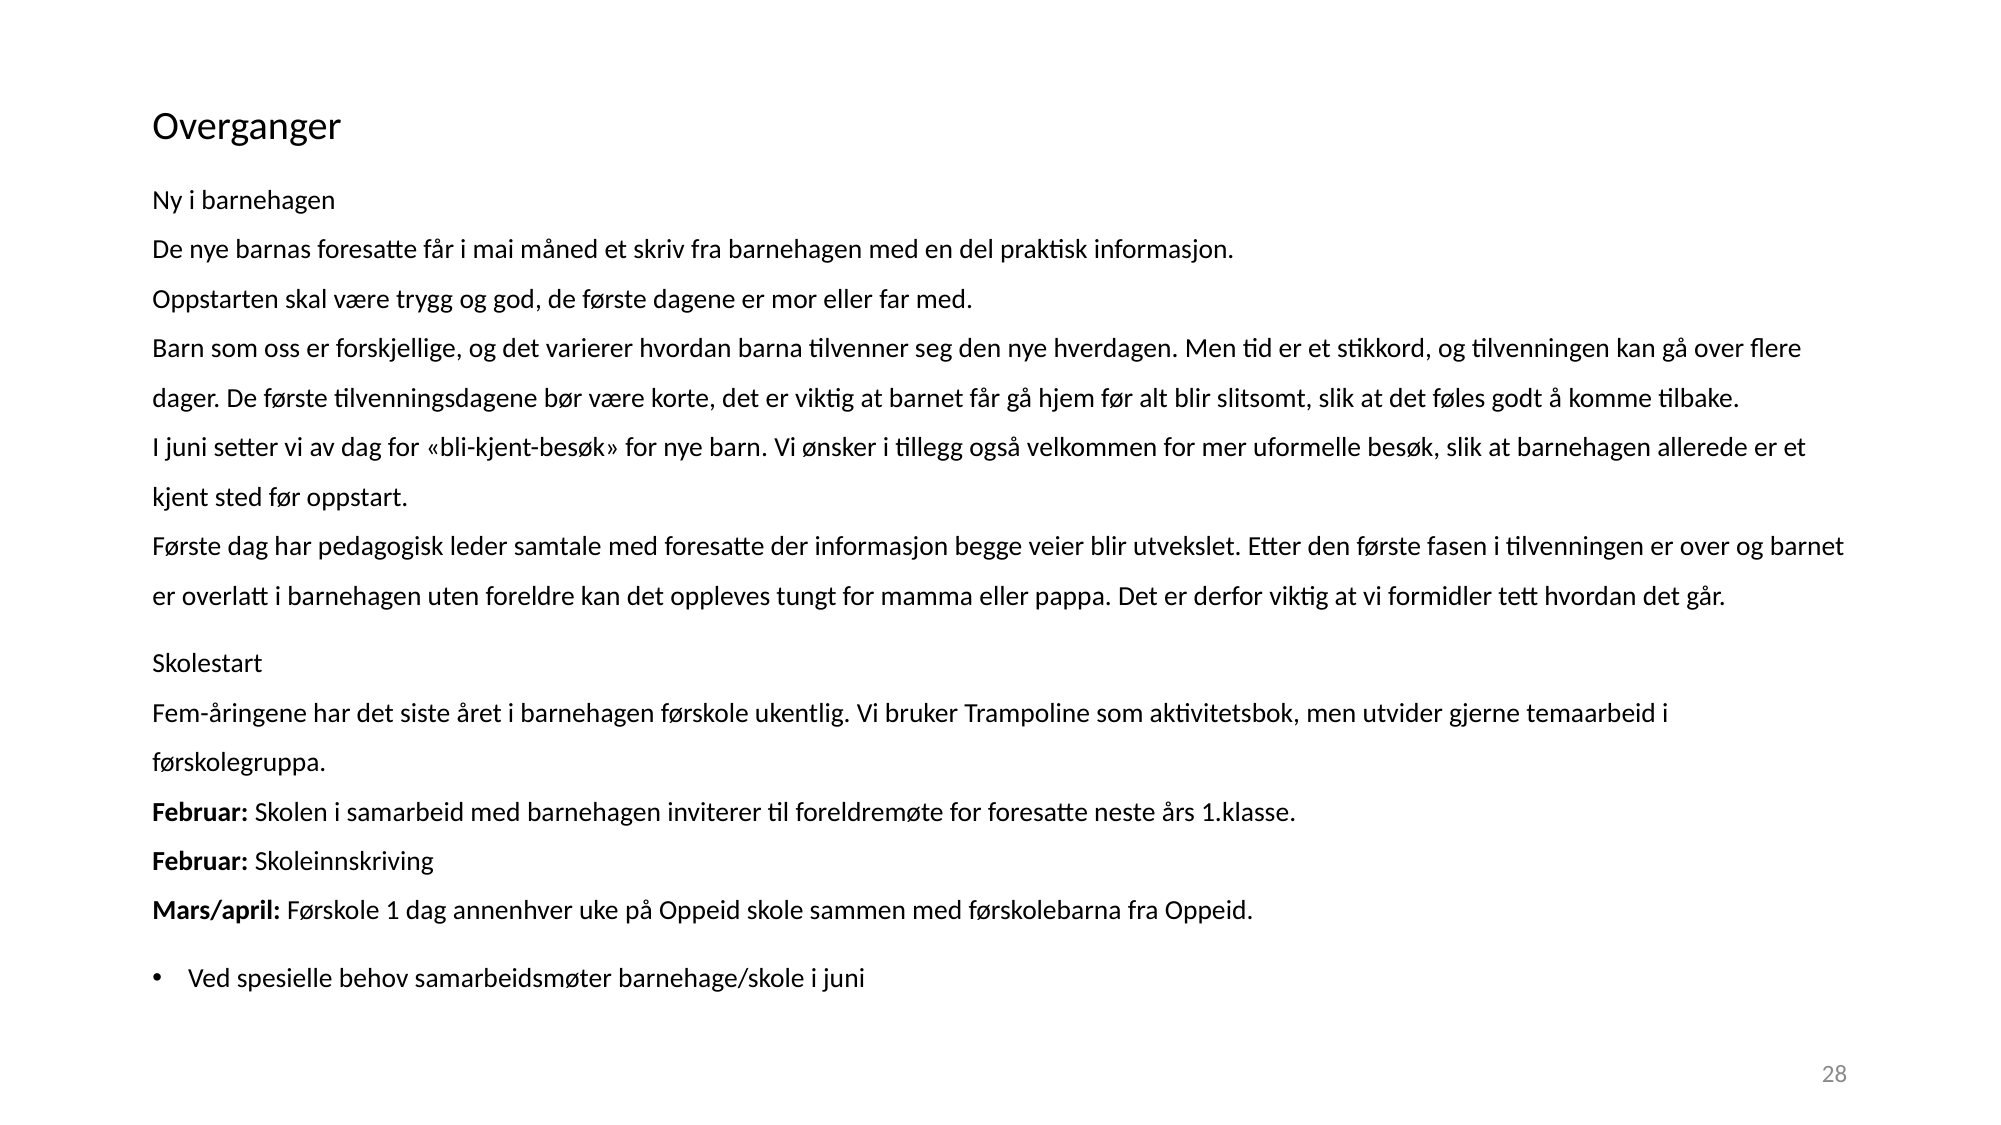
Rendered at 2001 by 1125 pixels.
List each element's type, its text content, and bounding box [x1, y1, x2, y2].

list Overganger Ny i barnehagen De nye barnas foresatte får i mai måned et skriv fra barnehagen med en del praktisk informasjon. Oppstarten skal være trygg og god, de første dagene er mor eller far med. Barn som oss er forskjellige, og det varierer hvordan barna tilvenner seg den nye hverdagen. Men tid er et stikkord, og tilvenningen kan gå over flere dager. De første tilvenningsdagene bør være korte, det er viktig at barnet får gå hjem før alt blir slitsomt, slik at det føles godt å komme tilbake. I juni setter vi av dag for «bli-kjent-besøk» for nye barn. Vi ønsker i tillegg også velkommen for mer uformelle besøk, slik at barnehagen allerede er et kjent sted før oppstart. Første dag har pedagogisk leder samtale med foresatte der informasjon begge veier blir utvekslet. Etter den første fasen i tilvenningen er over og barnet er overlatt i barnehagen uten foreldre kan det oppleves tungt for mamma eller pappa. Det er derfor viktig at vi formidler tett hvordan det går. Skolestart Fem-åringene har det siste året i barnehagen førskole ukentlig. Vi bruker Trampoline som aktivitetsbok, men utvider gjerne temaarbeid i førskolegruppa. Februar: Skolen i samarbeid med barnehagen inviterer til foreldremøte for foresatte neste års 1.klasse. Februar: Skoleinnskriving Mars/april: Førskole 1 dag annenhver uke på Oppeid skole sammen med førskolebarna fra Oppeid. Ved spesielle behov samarbeidsmøter barnehage/skole i juni [137, 67, 1863, 1072]
slide_number 28 [1412, 1042, 1863, 1103]
